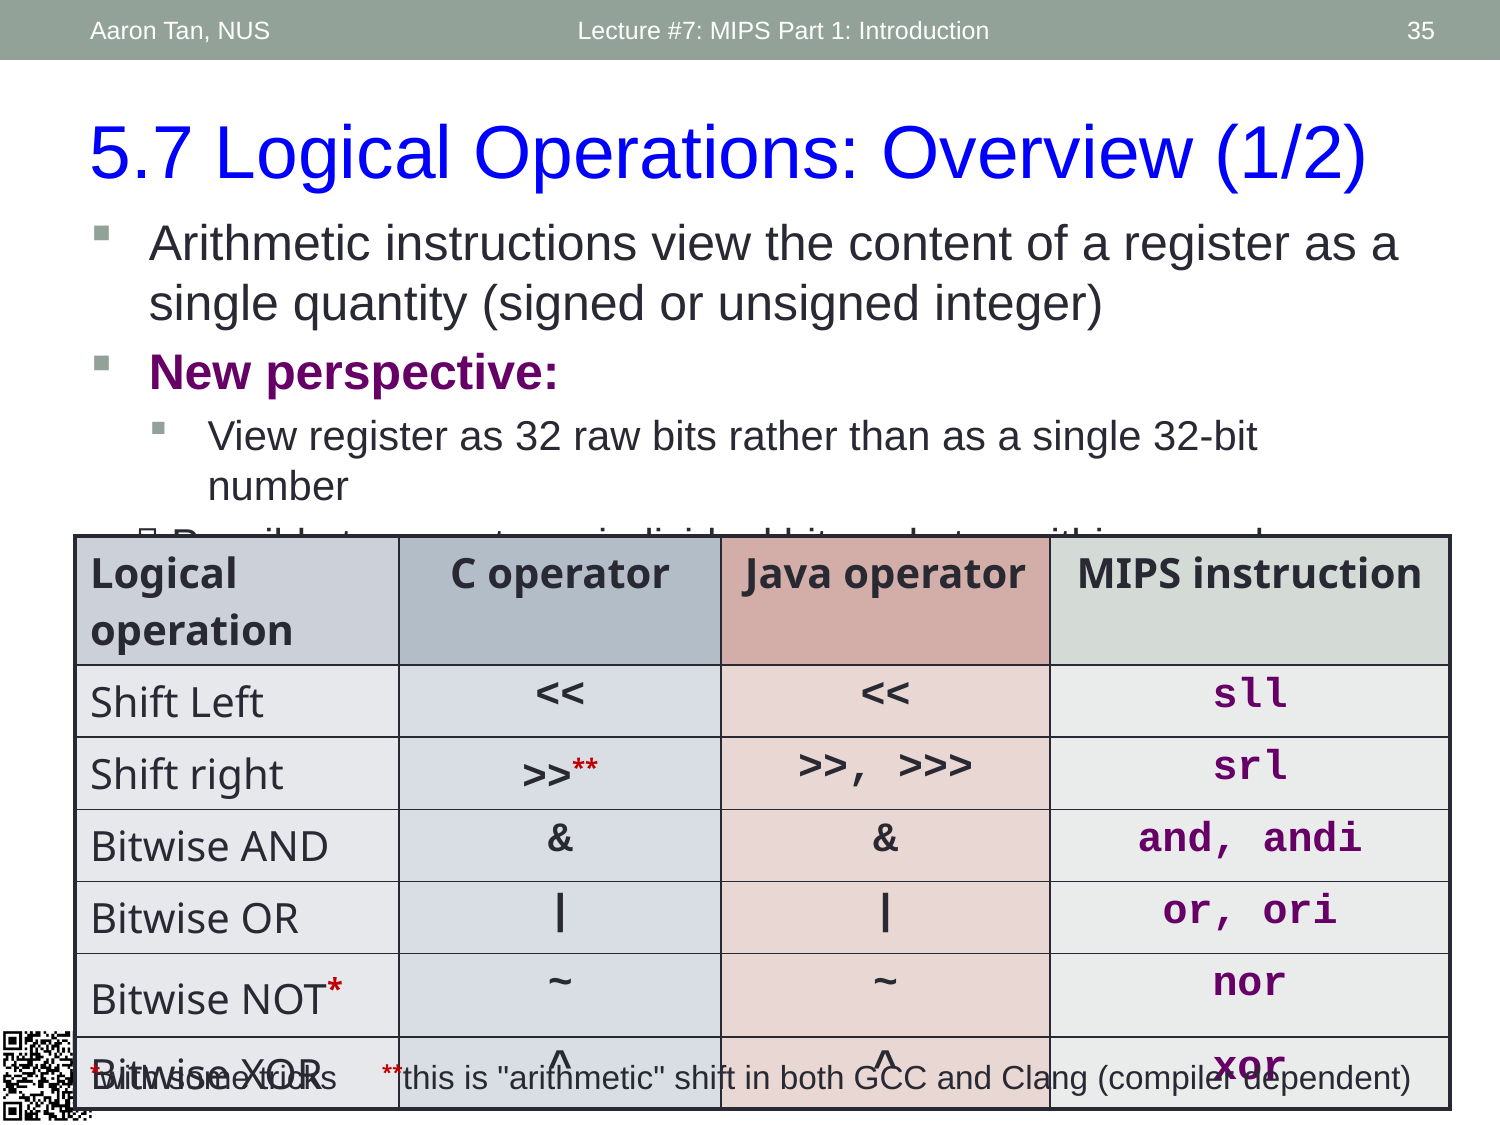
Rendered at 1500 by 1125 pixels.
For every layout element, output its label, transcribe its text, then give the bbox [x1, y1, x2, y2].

table_cell Bitwise NOT* [77, 954, 398, 1036]
table_cell sll [1051, 666, 1448, 736]
table_cell or, ori [1051, 882, 1448, 953]
table_cell ^ [400, 1038, 720, 1048]
table_header Java operator [722, 538, 1049, 664]
table_header MIPS instruction [1051, 538, 1448, 664]
table_cell Shift right [77, 738, 398, 809]
table_cell & [722, 810, 1049, 881]
slide_number Aaron Tan, NUS [75, 3, 550, 57]
table_cell ^ [722, 1038, 1049, 1048]
table_cell >>** [400, 738, 720, 809]
table_cell << [722, 666, 1049, 736]
table_cell | [400, 882, 720, 953]
table_cell srl [1051, 738, 1448, 809]
slide_number 35 [1308, 3, 1450, 57]
table_header Logical operation [77, 538, 398, 664]
table_cell Bitwise OR [77, 882, 398, 953]
text_box 5.7 Logical Operations: Overview (1/2) [75, 96, 1450, 202]
table_cell ~ [400, 954, 720, 1036]
text_box *with some tricks [74, 1048, 367, 1104]
text_box **this is "arithmetic" shift in both GCC and Clang (compiler dependent) [367, 1048, 1450, 1104]
table_cell and, andi [1051, 810, 1448, 881]
table_cell >>, >>> [722, 738, 1049, 809]
text_box Arithmetic instructions view the content of a register as a single quantity (signed or unsigned integer) New perspective: View register as 32 raw bits rather than as a single 32-bit number  Possible to operate on individual bits or bytes within a word [74, 202, 1425, 534]
table_cell ~ [722, 954, 1049, 1036]
table_cell nor [1051, 954, 1448, 1036]
table_cell | [722, 882, 1049, 953]
picture [0, 1028, 95, 1124]
table_cell Bitwise AND [77, 810, 398, 881]
table_header C operator [400, 538, 720, 664]
footer Lecture #7: MIPS Part 1: Introduction [562, 3, 1238, 57]
table_cell Bitwise XOR [77, 1038, 398, 1048]
table_cell Shift Left [77, 666, 398, 736]
table_cell & [400, 810, 720, 881]
table_cell << [400, 666, 720, 736]
table_cell xor [1051, 1038, 1448, 1048]
